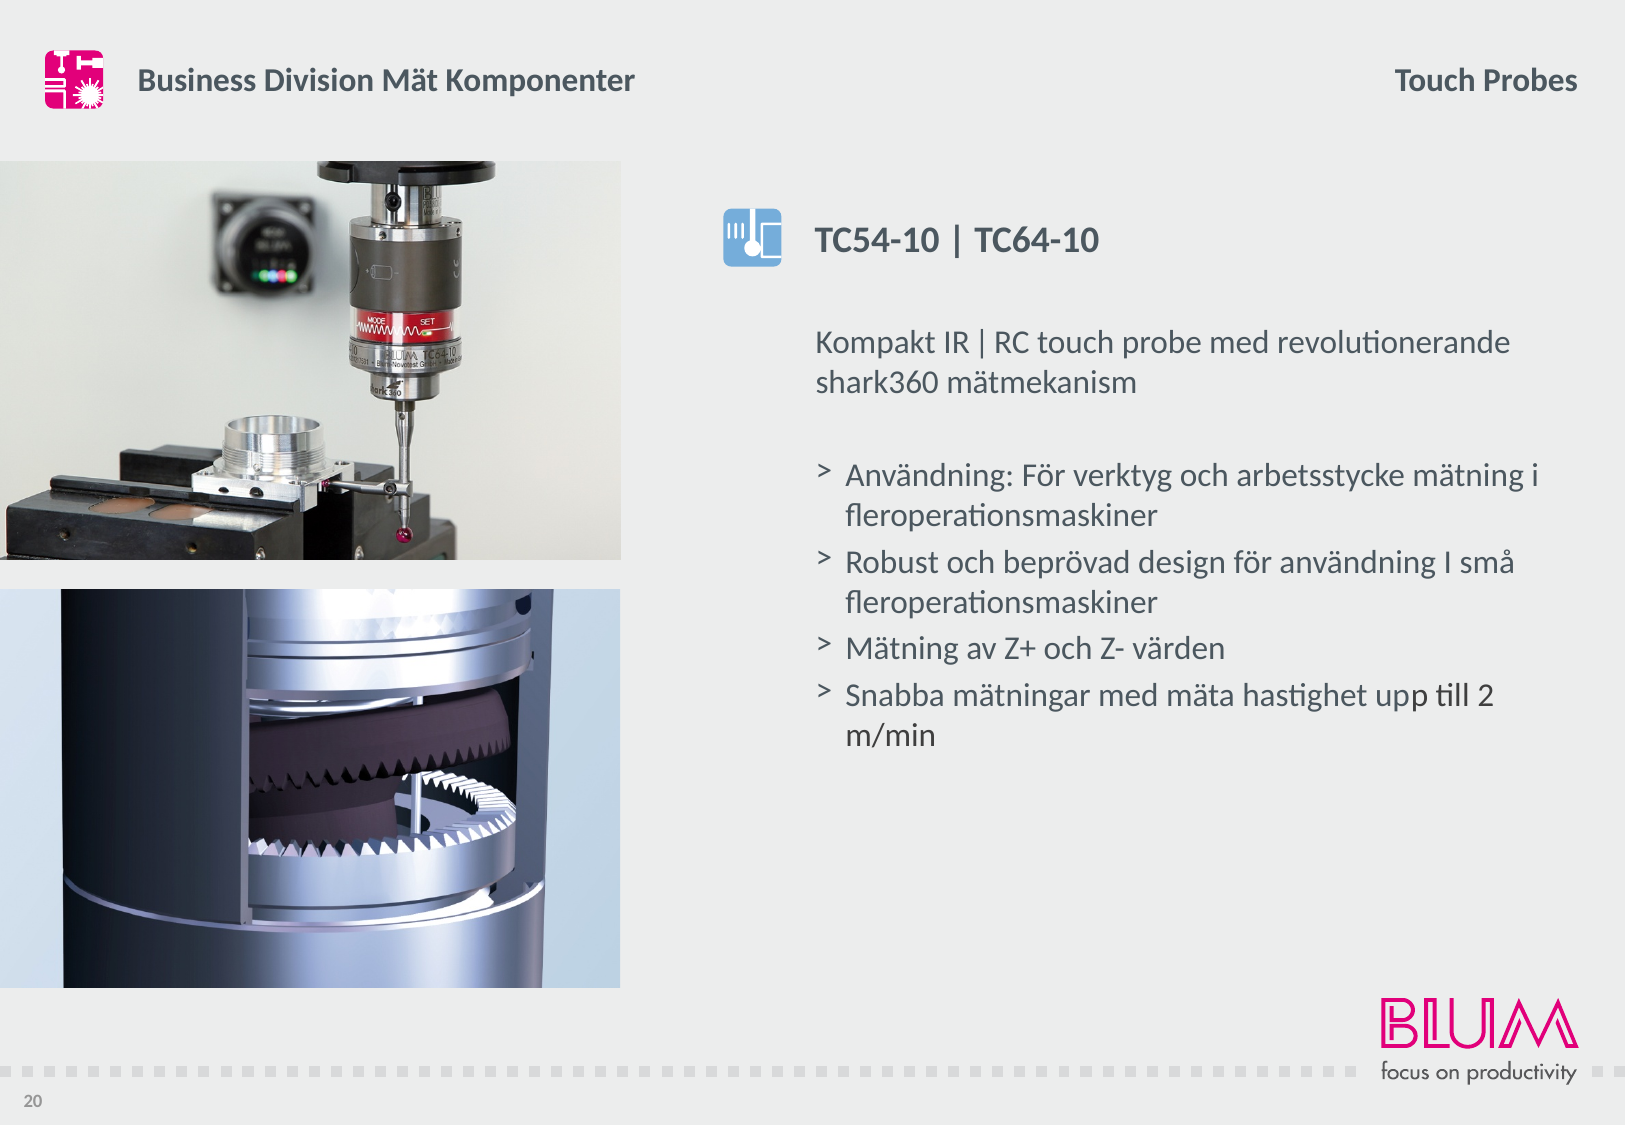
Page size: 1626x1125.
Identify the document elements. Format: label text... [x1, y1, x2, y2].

list Kompakt IR | RC touch probe med revolutionerande shark360 mätmekanism Användning: För verktyg och arbetsstycke mätning i fleroperationsmaskiner Robust och beprövad design för användning I små fleroperationsmaskiner Mätning av Z+ och Z- värden Snabba mätningar med mäta hastighet upp till 2 m/min [800, 312, 1581, 951]
title TC54-10 | TC64-10 [799, 207, 1581, 268]
picture [0, 160, 621, 560]
list Touch Probes [944, 42, 1579, 114]
picture [722, 207, 783, 268]
slide_number 20 [0, 1065, 380, 1125]
picture [44, 49, 104, 110]
list Business Division Mät Komponenter [125, 42, 920, 114]
picture [0, 589, 621, 989]
